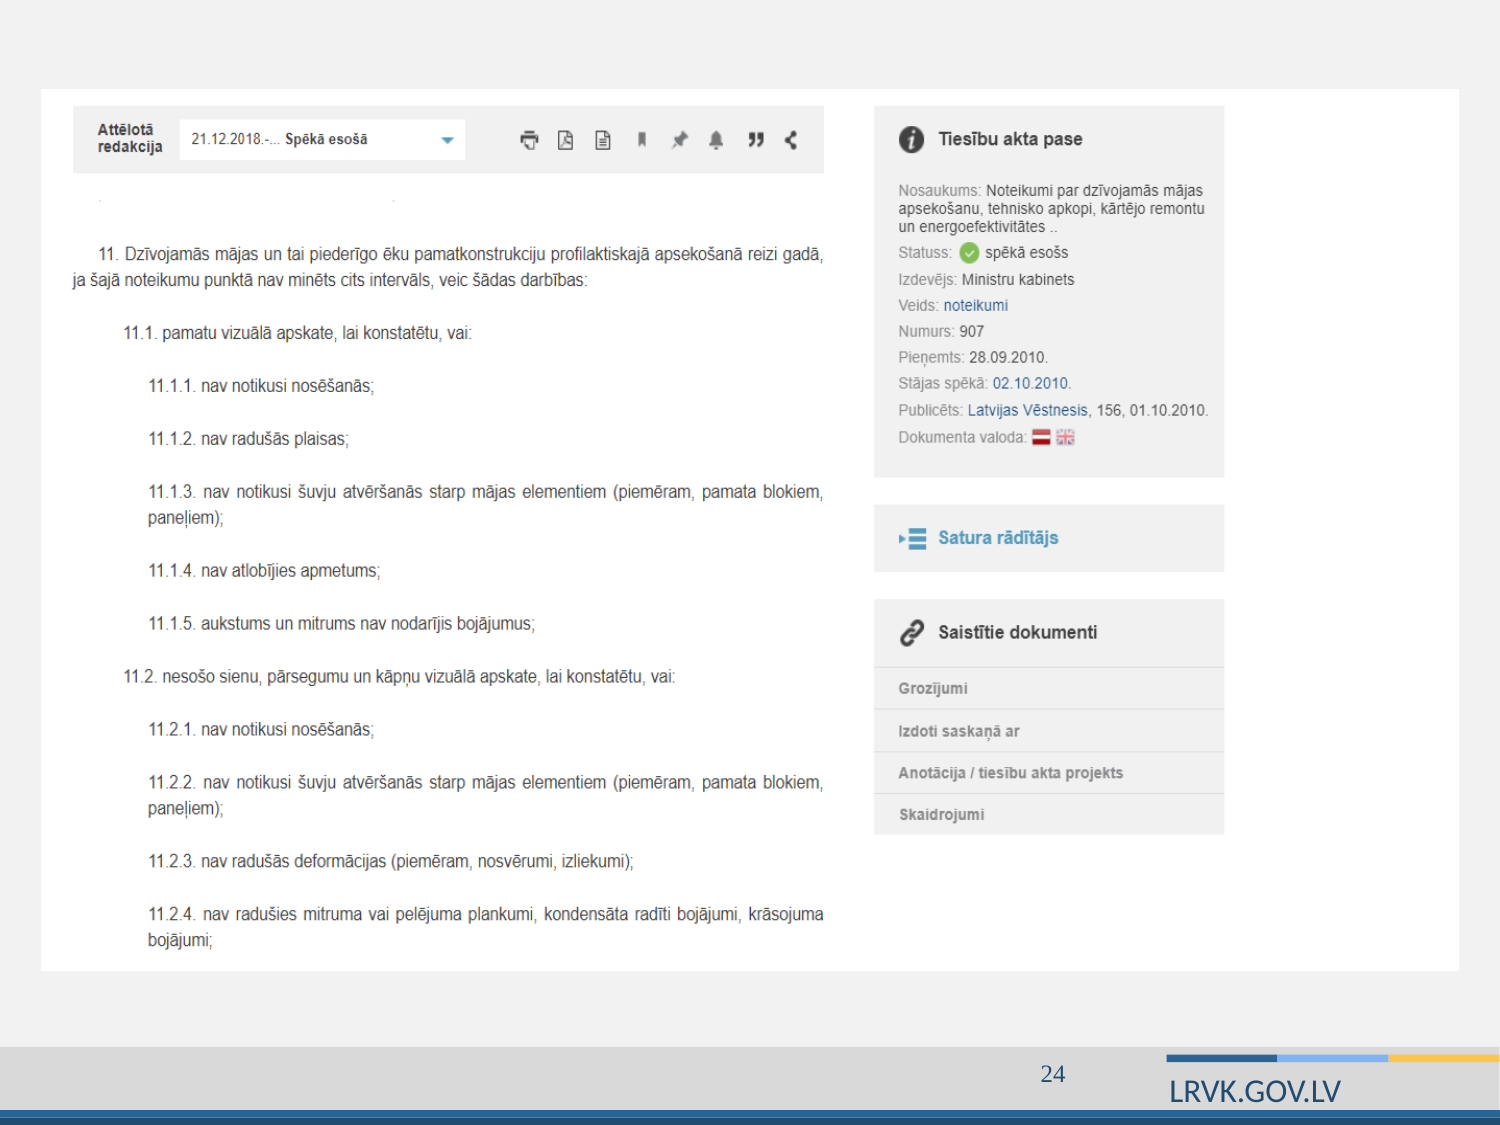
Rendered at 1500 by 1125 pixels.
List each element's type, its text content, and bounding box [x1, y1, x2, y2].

picture [41, 89, 1459, 971]
slide_number 24 [974, 1042, 1081, 1103]
